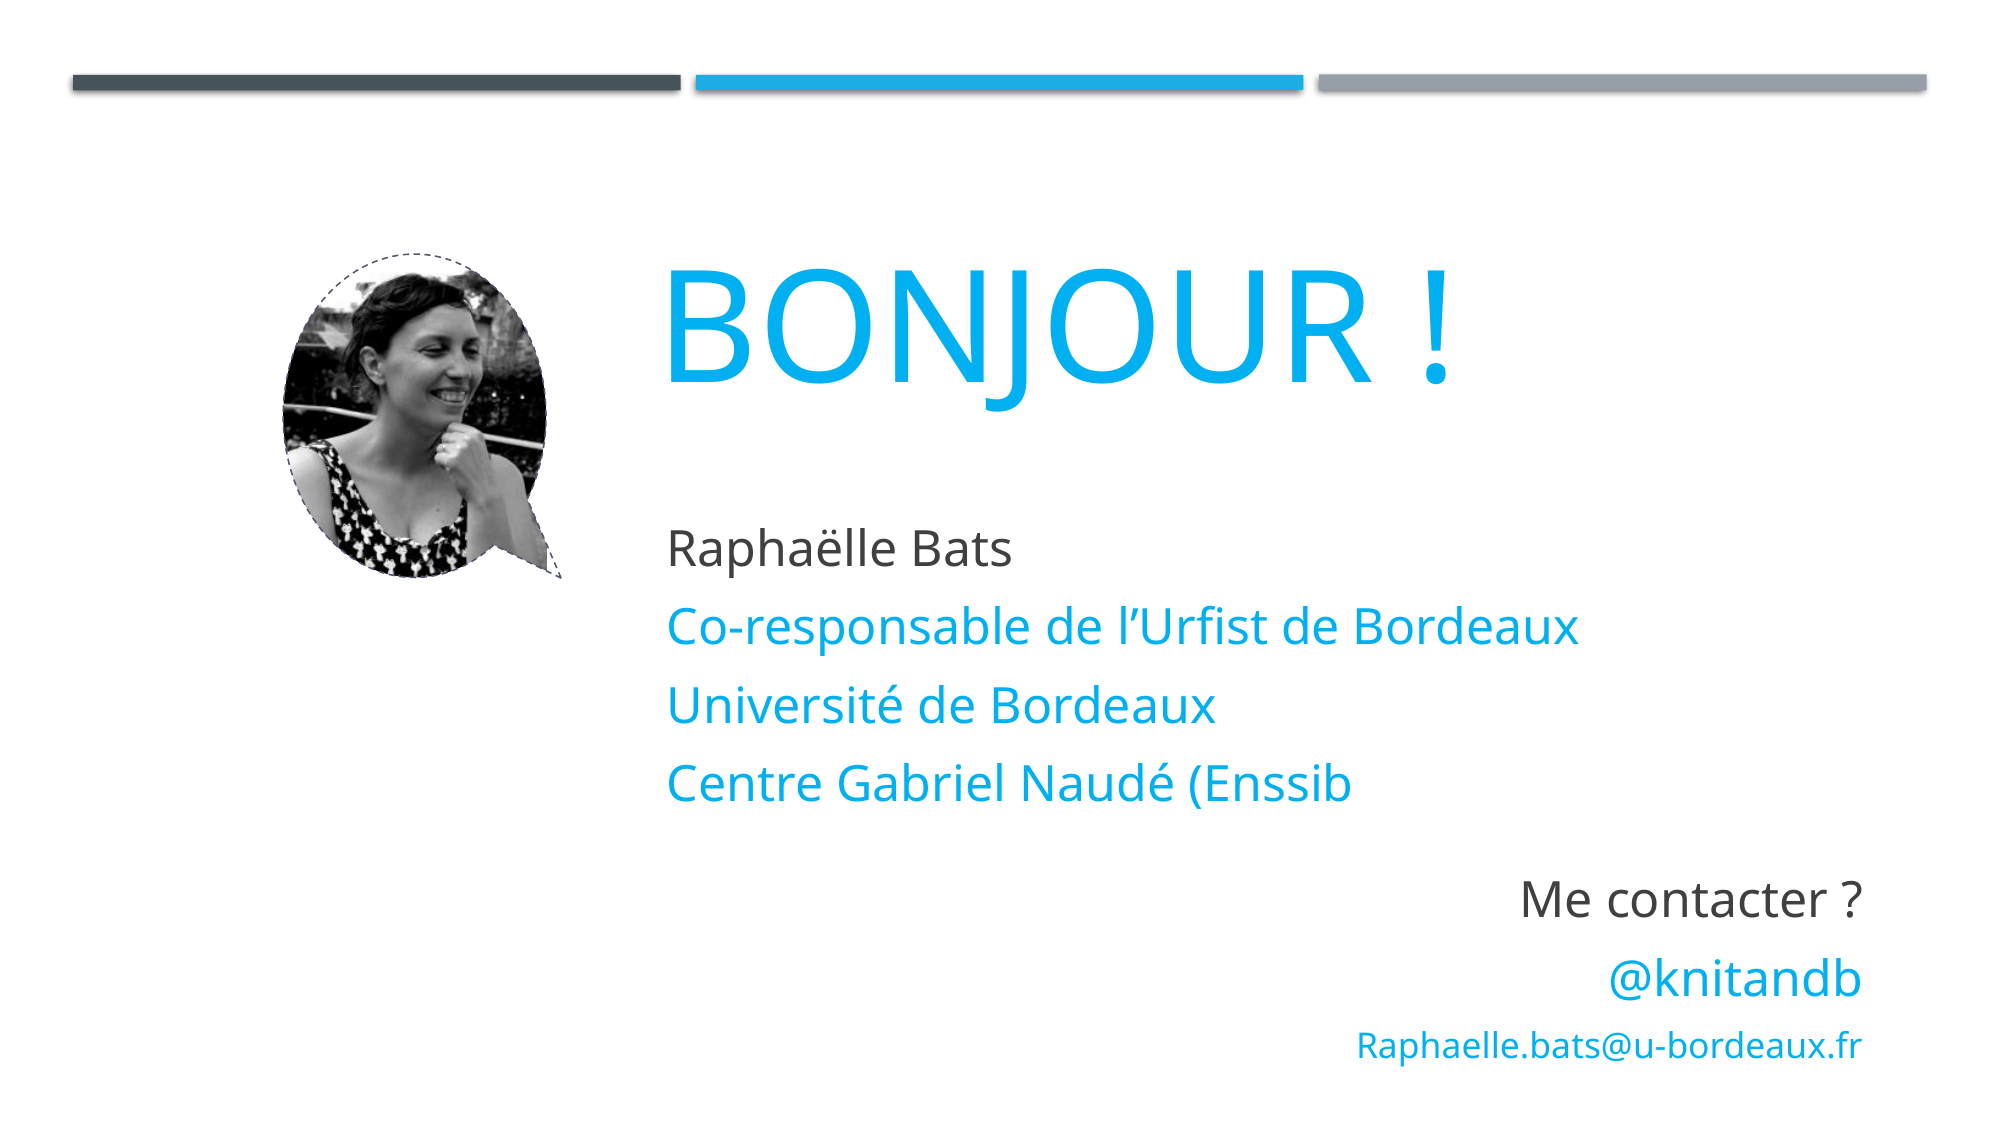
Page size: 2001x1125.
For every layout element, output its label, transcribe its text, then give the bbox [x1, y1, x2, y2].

list Me contacter ? @knitandb Raphaelle.bats@u-bordeaux.fr [961, 846, 1878, 1092]
title Bonjour ! [641, 173, 1598, 429]
text_box Raphaëlle Bats Co-responsable de l’Urfist de Bordeaux Université de Bordeaux Centre Gabriel Naudé (Enssib [651, 495, 1608, 850]
picture [282, 253, 547, 579]
